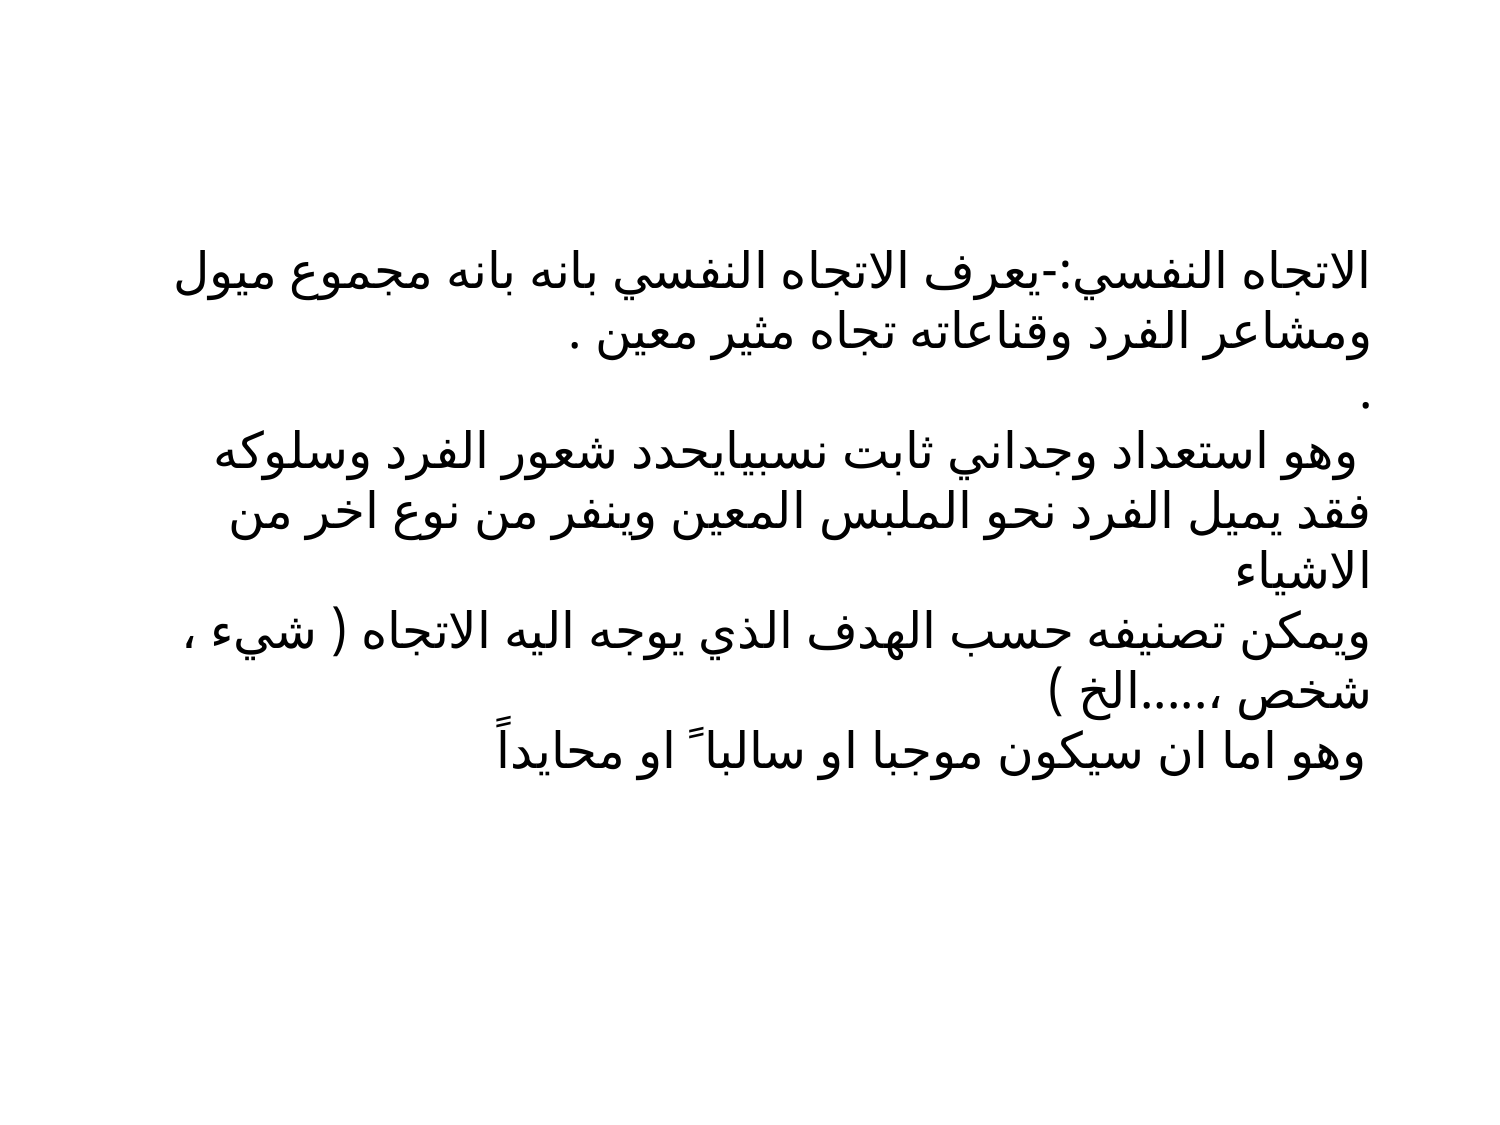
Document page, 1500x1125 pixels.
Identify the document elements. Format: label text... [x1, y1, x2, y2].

title الاتجاه النفسي:-يعرف الاتجاه النفسي بانه بانه مجموع ميول ومشاعر الفرد وقناعاته تجاه مثير معين . . وهو استعداد وجداني ثابت نسبيايحدد شعور الفرد وسلوكه فقد يميل الفرد نحو الملبس المعين وينفر من نوع اخر من الاشياء ويمكن تصنيفه حسب الهدف الذي يوجه اليه الاتجاه ( شيء ، شخص ،.....الخ ) وهو اما ان سيكون موجبا او سالبا ً او محايداً [112, 54, 1388, 963]
